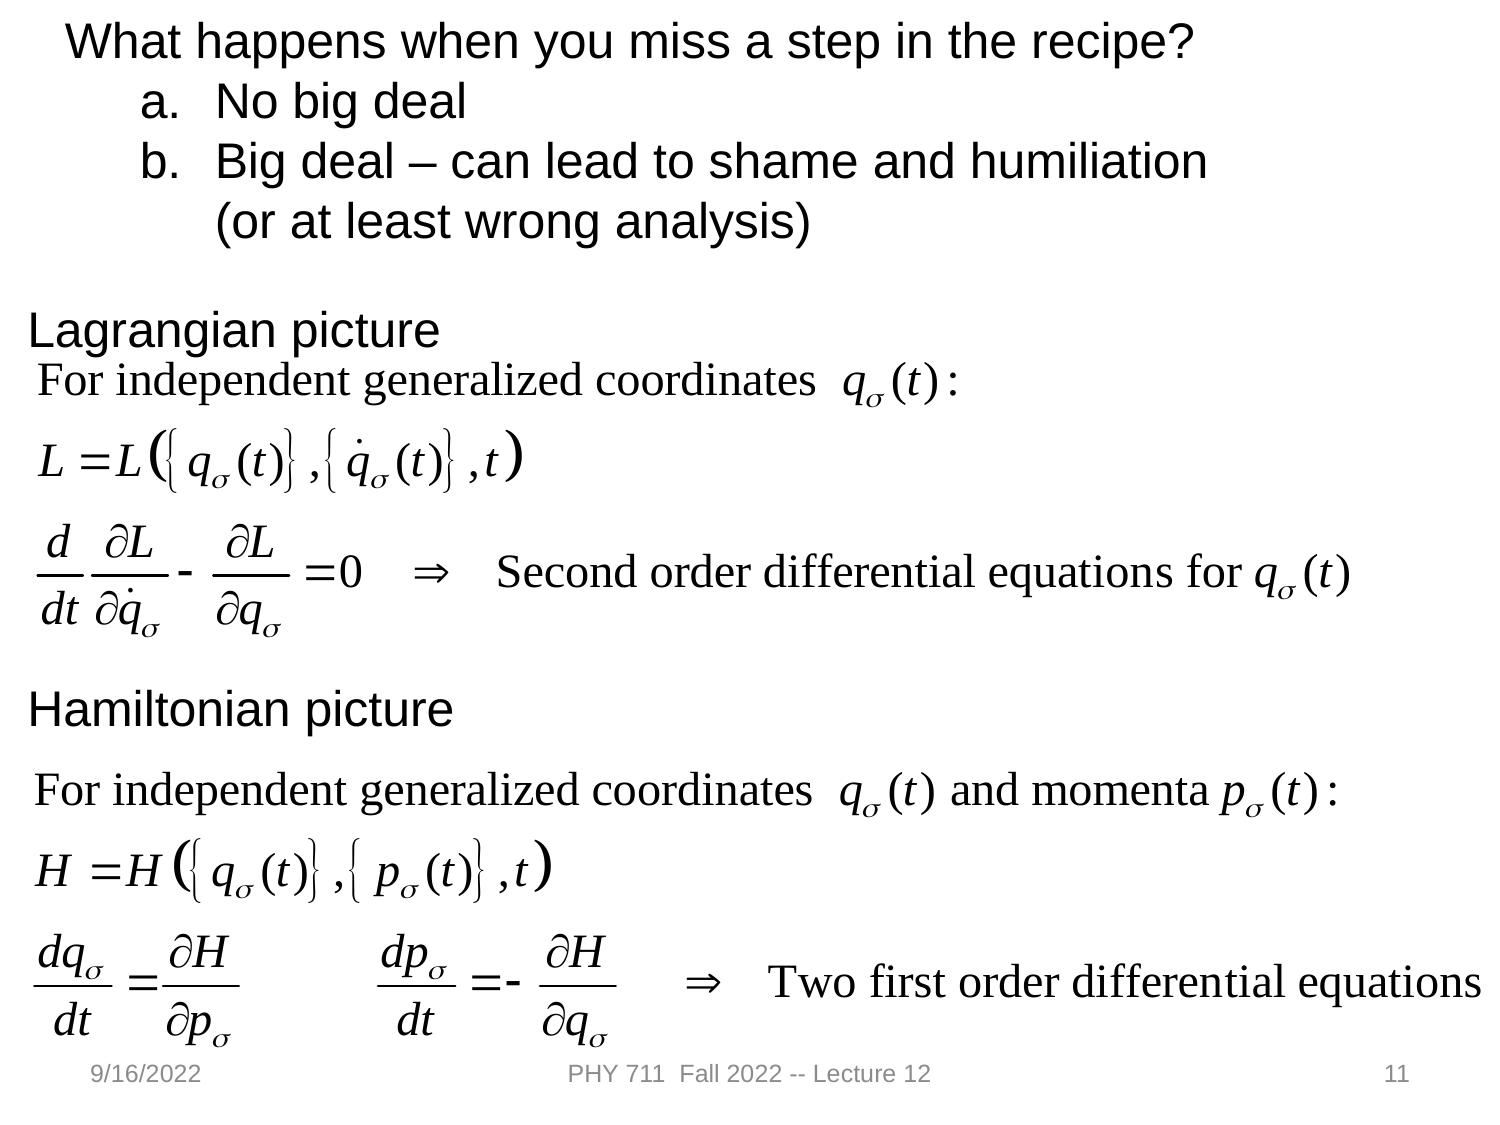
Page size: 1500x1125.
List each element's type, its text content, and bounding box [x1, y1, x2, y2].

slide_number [75, 1068, 425, 1103]
text_box Hamiltonian picture [12, 668, 1250, 744]
text_box Lagrangian picture [12, 289, 1250, 365]
slide_number 11 [1074, 1068, 1425, 1103]
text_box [25, 757, 1493, 1059]
text_box What happens when you miss a step in the recipe? No big deal Big deal – can lead to shame and humiliation (or at least wrong analysis) [50, 1, 1288, 256]
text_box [29, 347, 1360, 649]
footer PHY 711 Fall 2022 -- Lecture 12 [512, 1068, 988, 1103]
